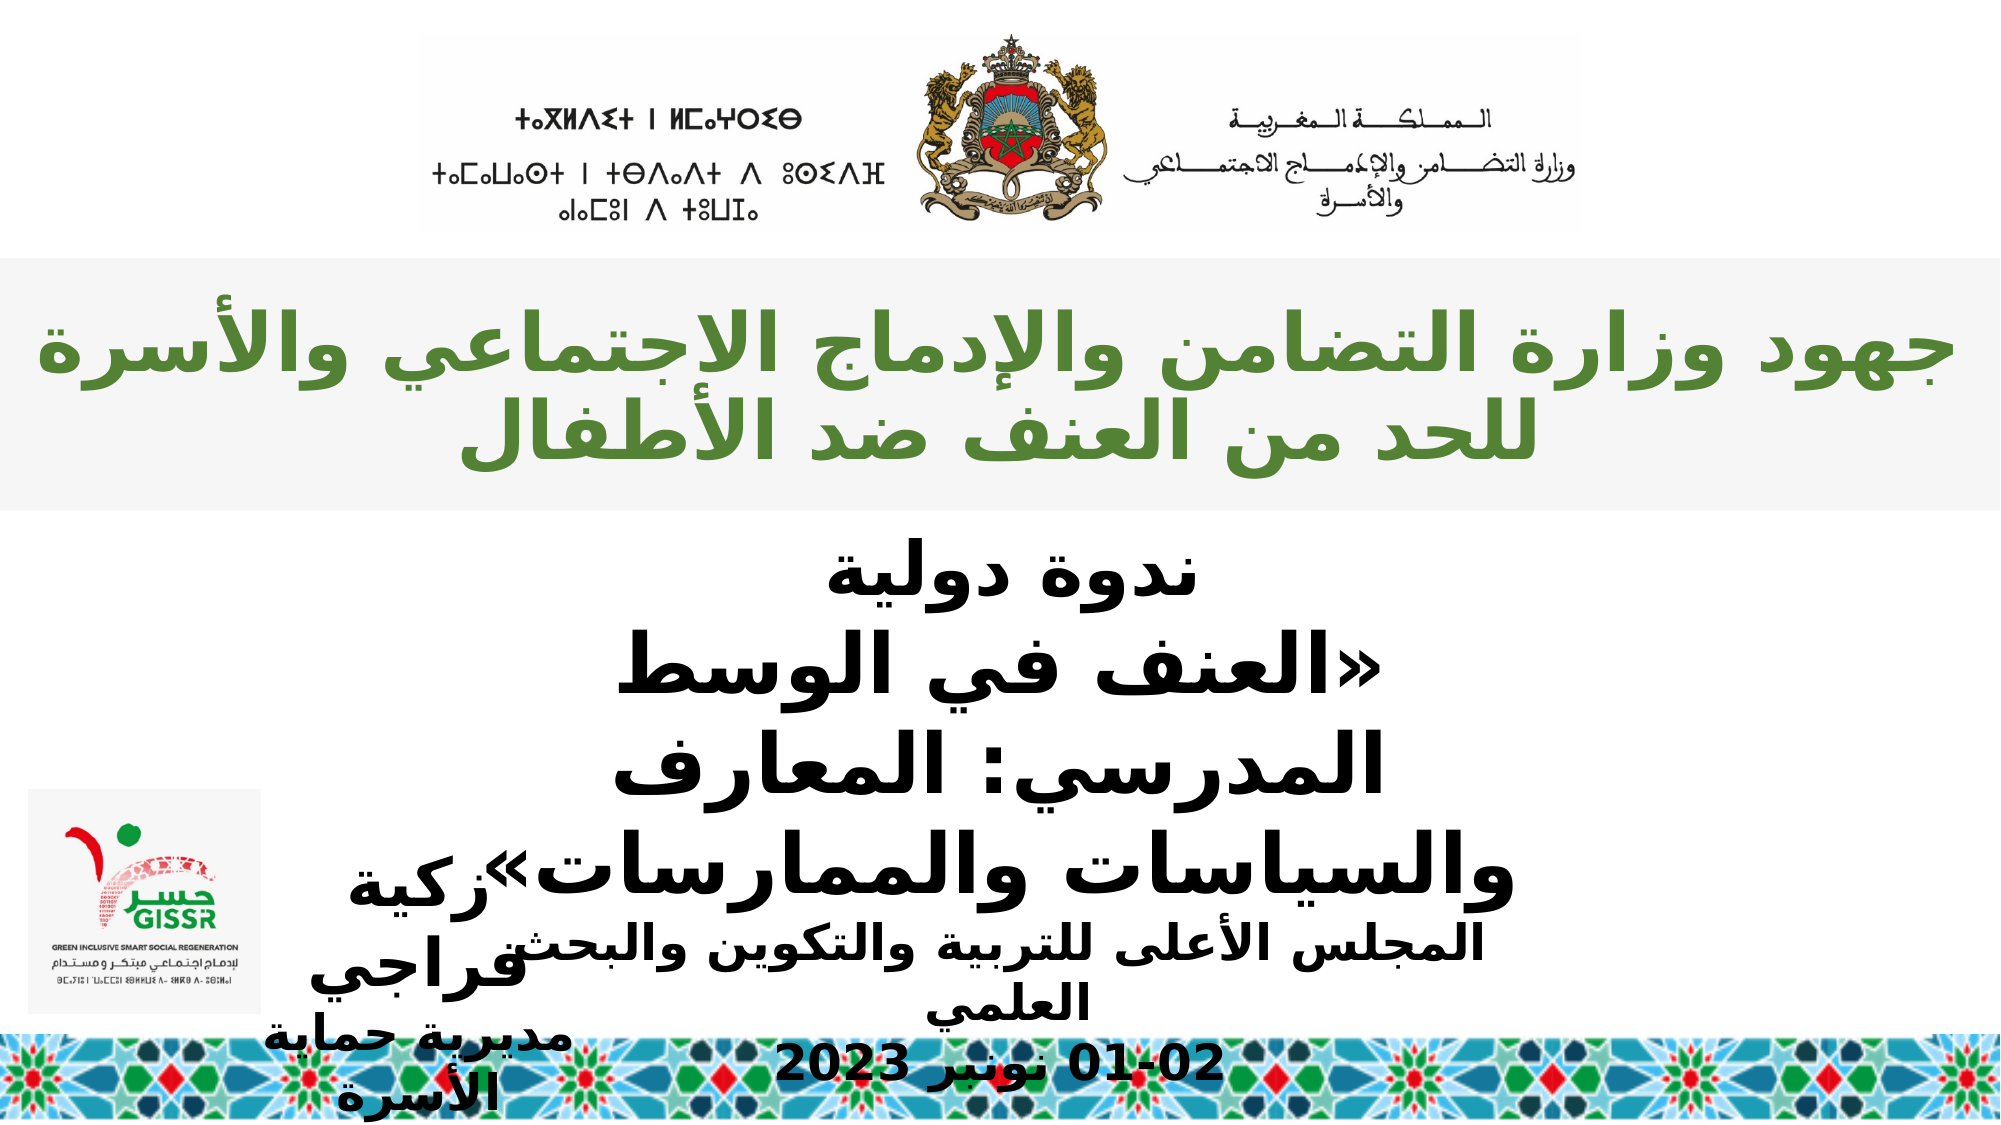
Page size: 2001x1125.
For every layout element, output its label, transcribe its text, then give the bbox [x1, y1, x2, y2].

subtitle جهود وزارة التضامن والإدماج الاجتماعي والأسرة للحد من العنف ضد الأطفال [0, 258, 2000, 511]
picture [0, 1034, 2000, 1125]
picture [28, 789, 261, 1014]
text_box ندوة دولية «العنف في الوسط المدرسي: المعارف والسياسات والممارسات» المجلس الأعلى للتربية والتكوين والبحث العلمي 01-02 نونبر 2023 [411, 513, 1588, 1034]
text_box زكية فراجي مديرية حماية الأسرة والطفولة والأشخاص المسنين [222, 832, 617, 1034]
picture [419, 34, 1581, 232]
